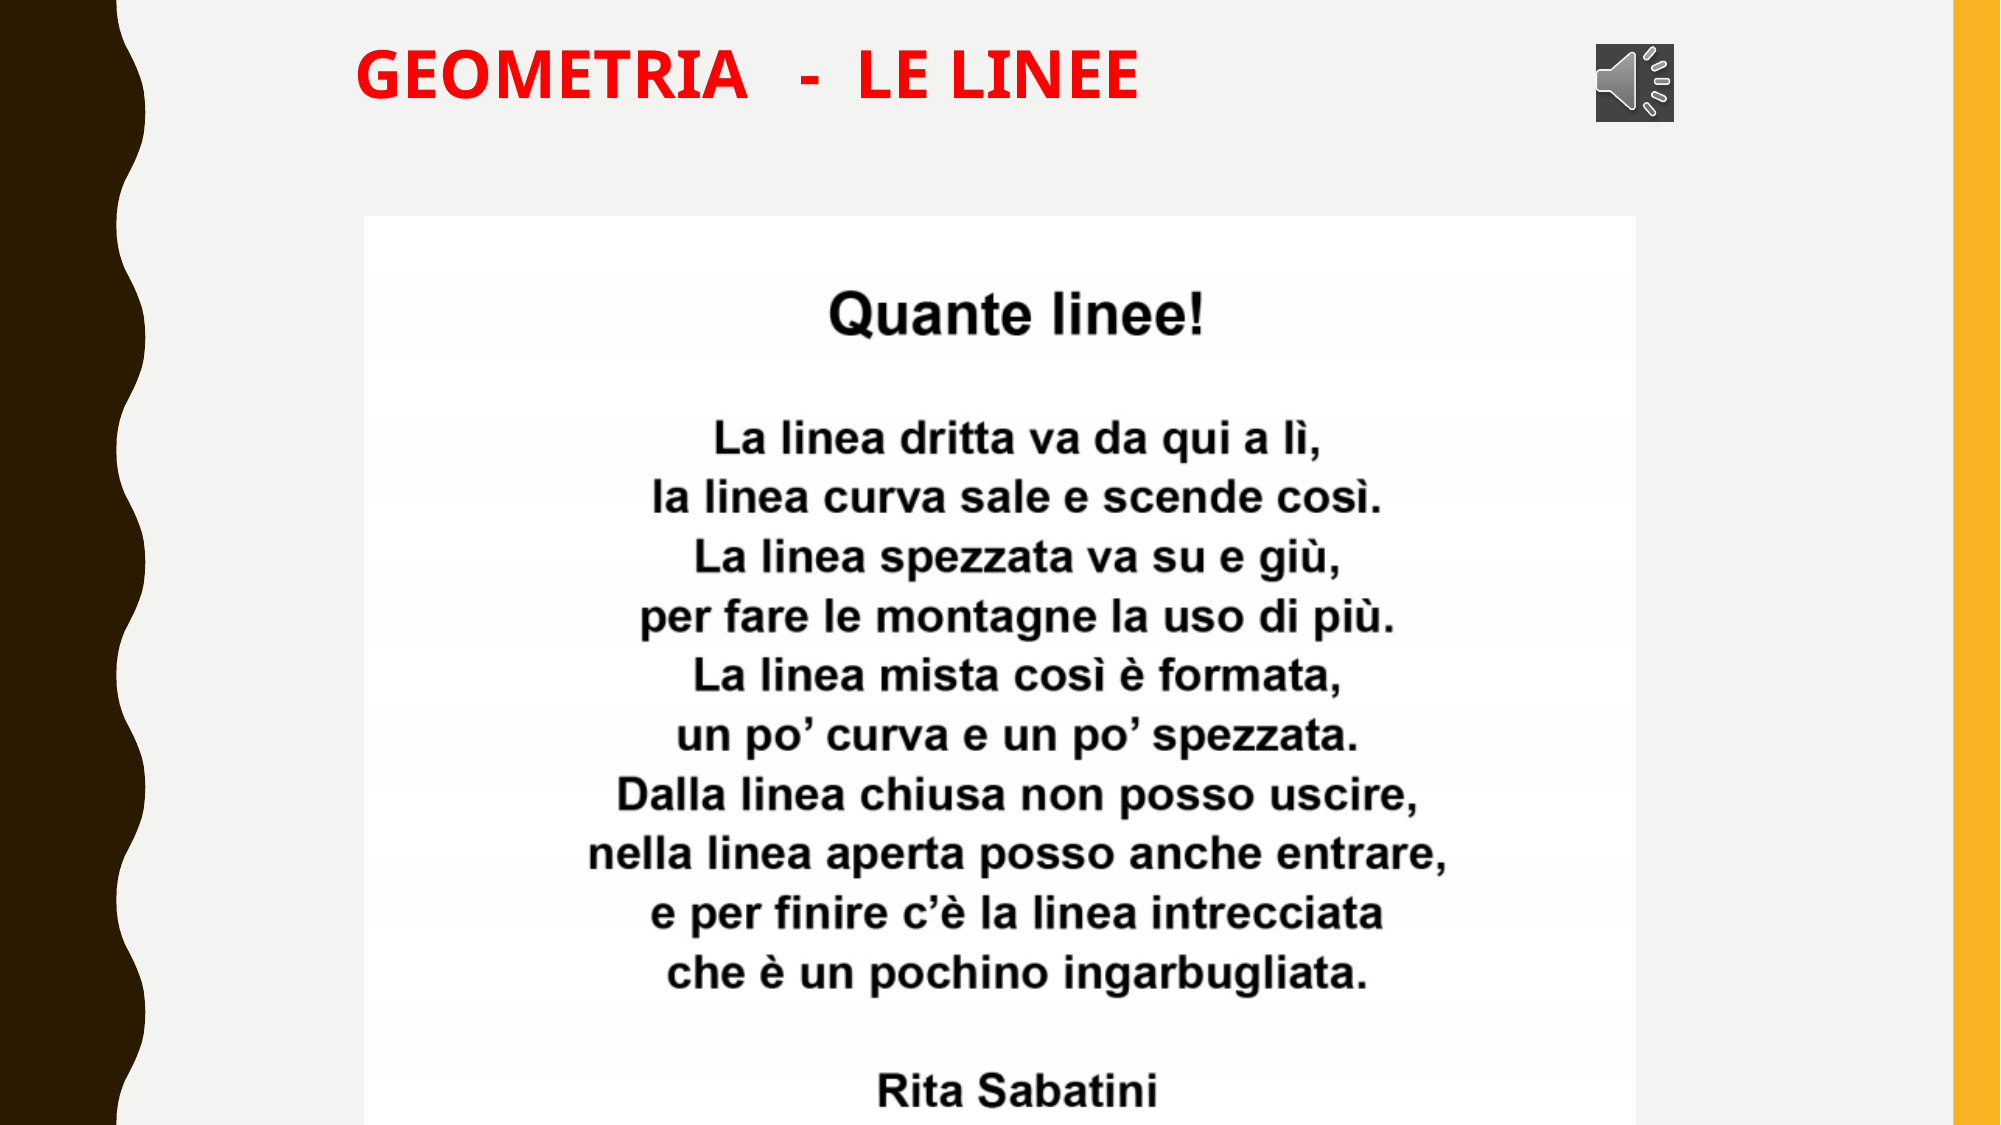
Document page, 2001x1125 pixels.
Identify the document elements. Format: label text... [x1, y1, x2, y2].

picture [1595, 43, 1676, 124]
picture [364, 216, 1636, 1125]
text_box GEOMETRIA - LE LINEE [339, 24, 2000, 170]
